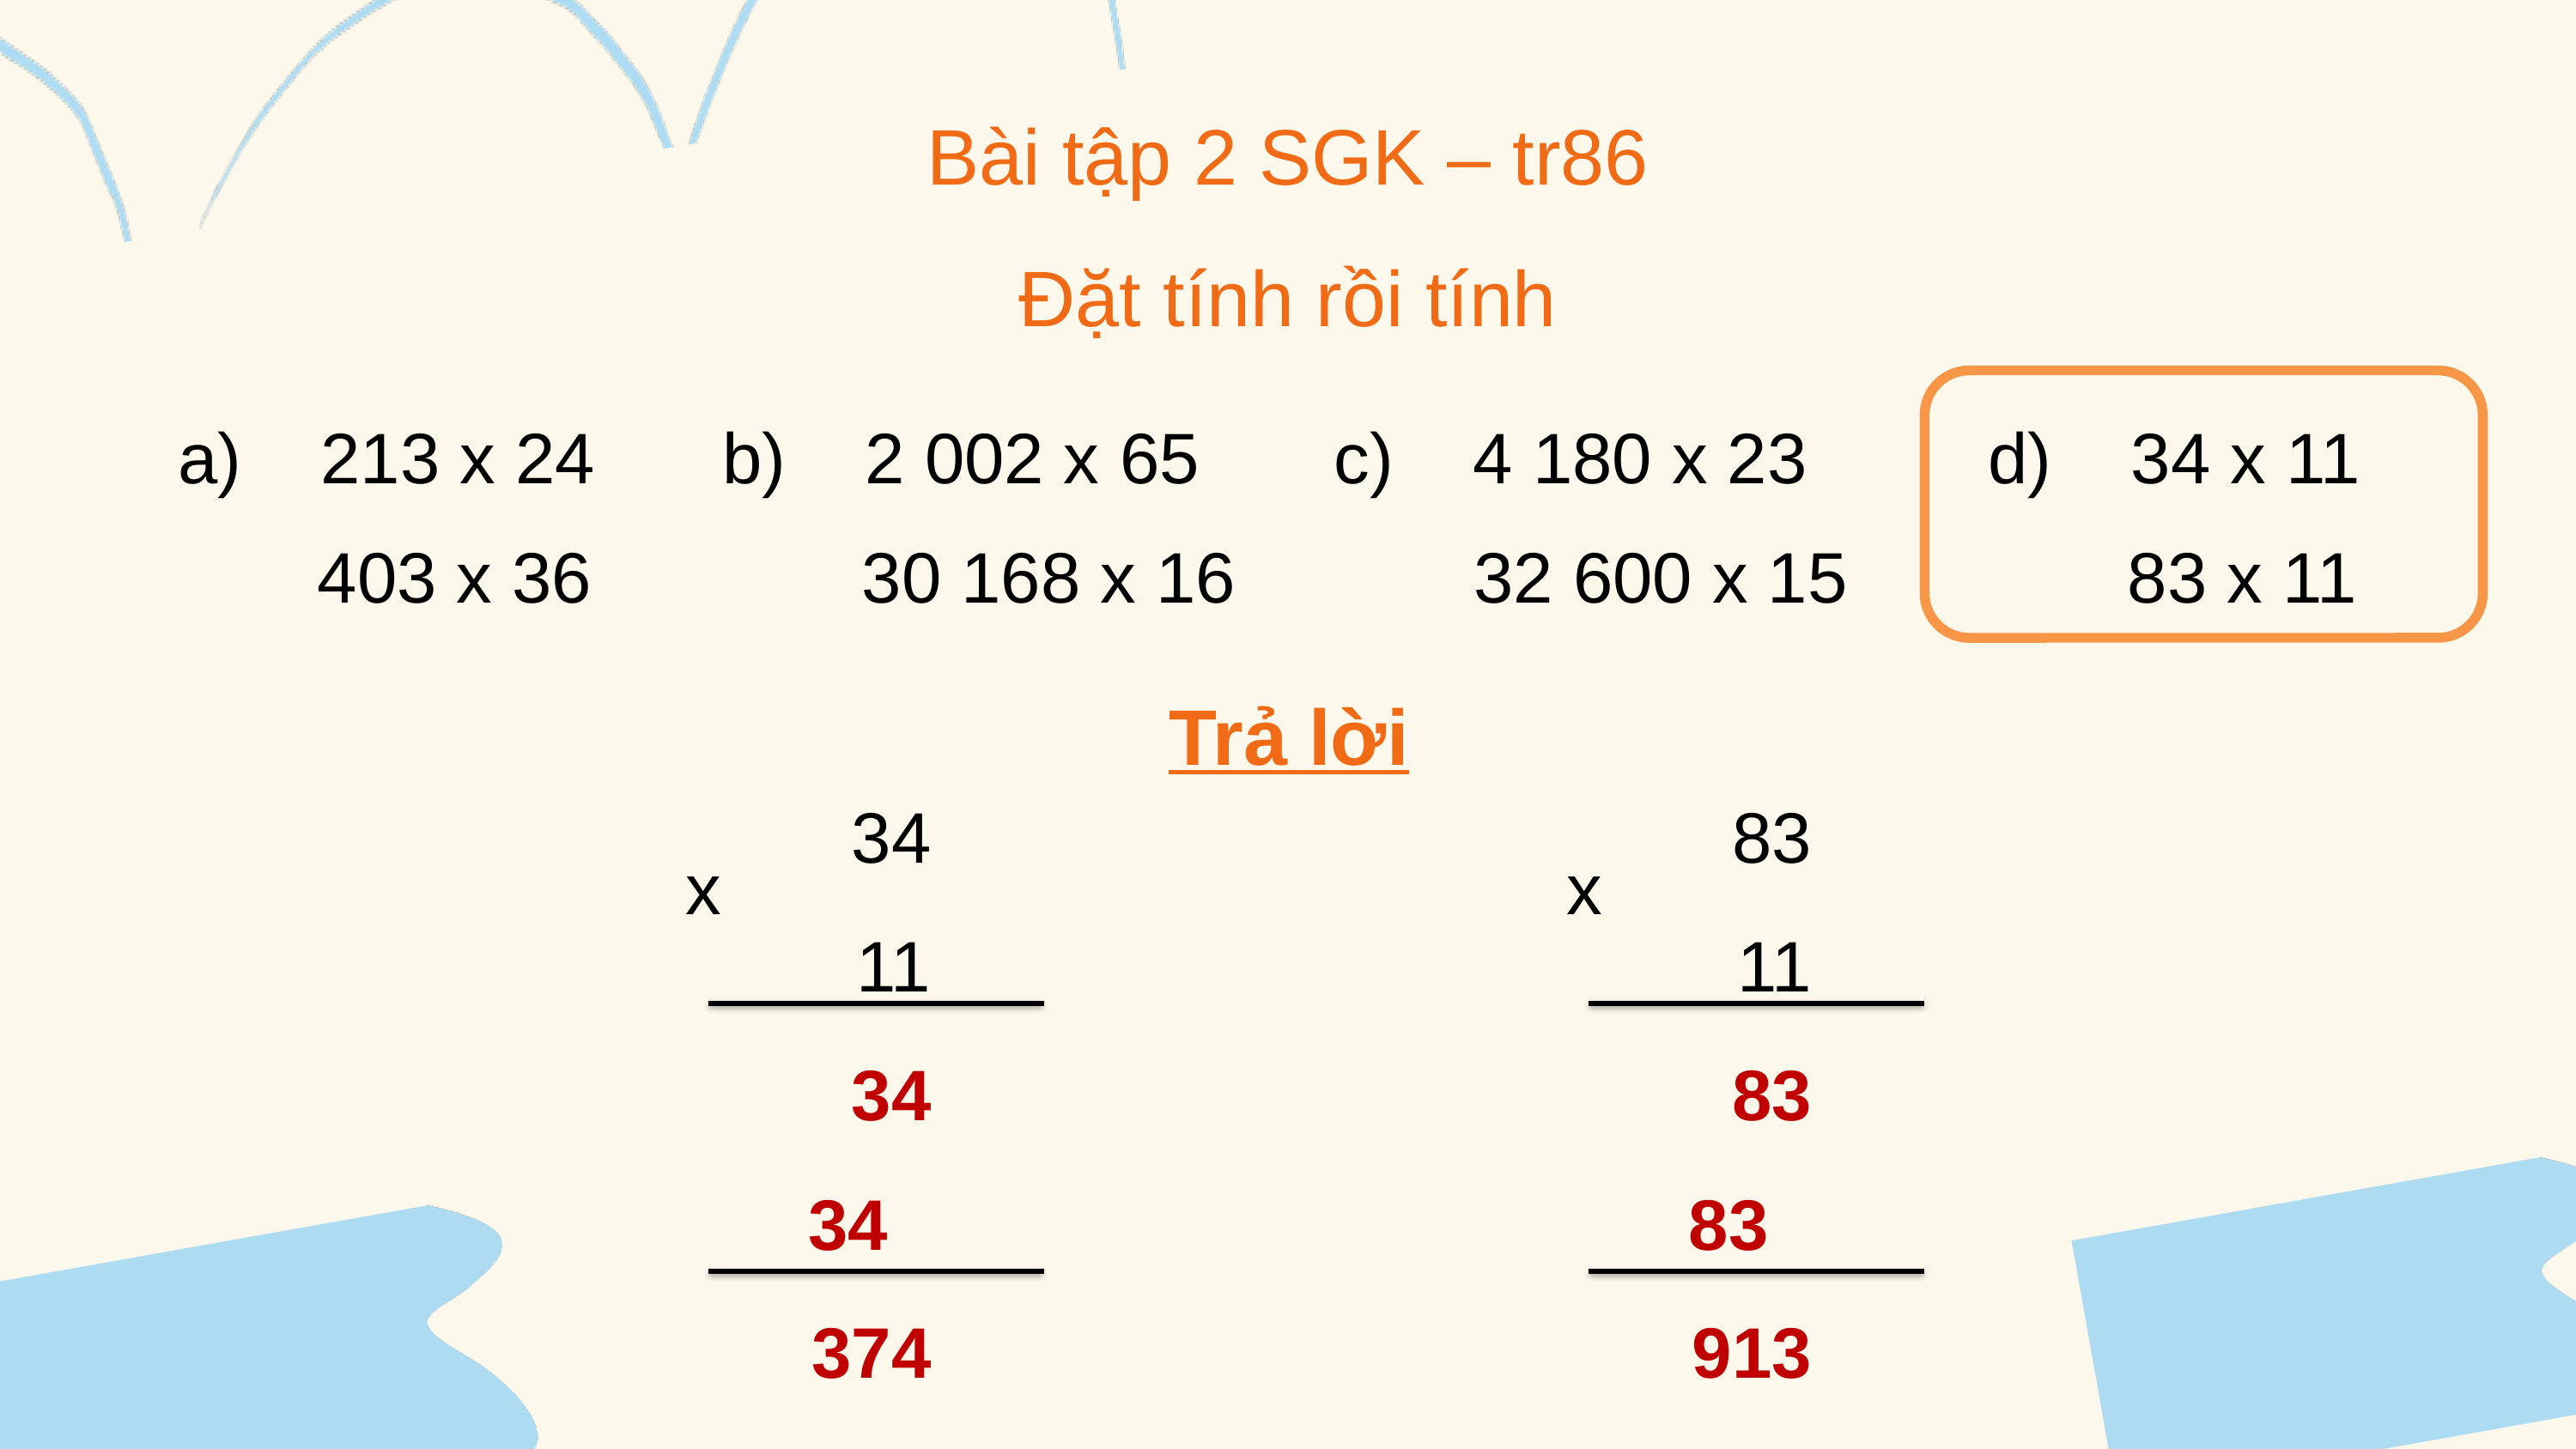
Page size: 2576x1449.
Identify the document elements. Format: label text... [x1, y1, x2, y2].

table_header c) 4 180 x 23 32 600 x 15 [1320, 373, 1974, 667]
text_box x [1534, 793, 1615, 936]
text_box 34 [654, 1129, 901, 1271]
text_box 83 [1534, 1129, 1782, 1271]
table_header a) 213 x 24 403 x 36 [164, 373, 708, 667]
text_box [0, 0, 1126, 264]
text_box [0, 1192, 544, 1449]
text_box 34 11 34 374 [514, 742, 945, 1399]
text_box [1924, 370, 2483, 639]
table_header d) 34 x 11 83 x 11 [1974, 373, 2576, 667]
text_box Trả lời [1044, 640, 1534, 781]
text_box Bài tập 2 SGK – tr86 Đặt tính rồi tính [798, 58, 1778, 343]
text_box x [654, 793, 735, 936]
text_box [2071, 1150, 2576, 1449]
text_box 83 11 83 913 [1394, 742, 1825, 1399]
table_header b) 2 002 x 65 30 168 x 16 [708, 373, 1320, 667]
